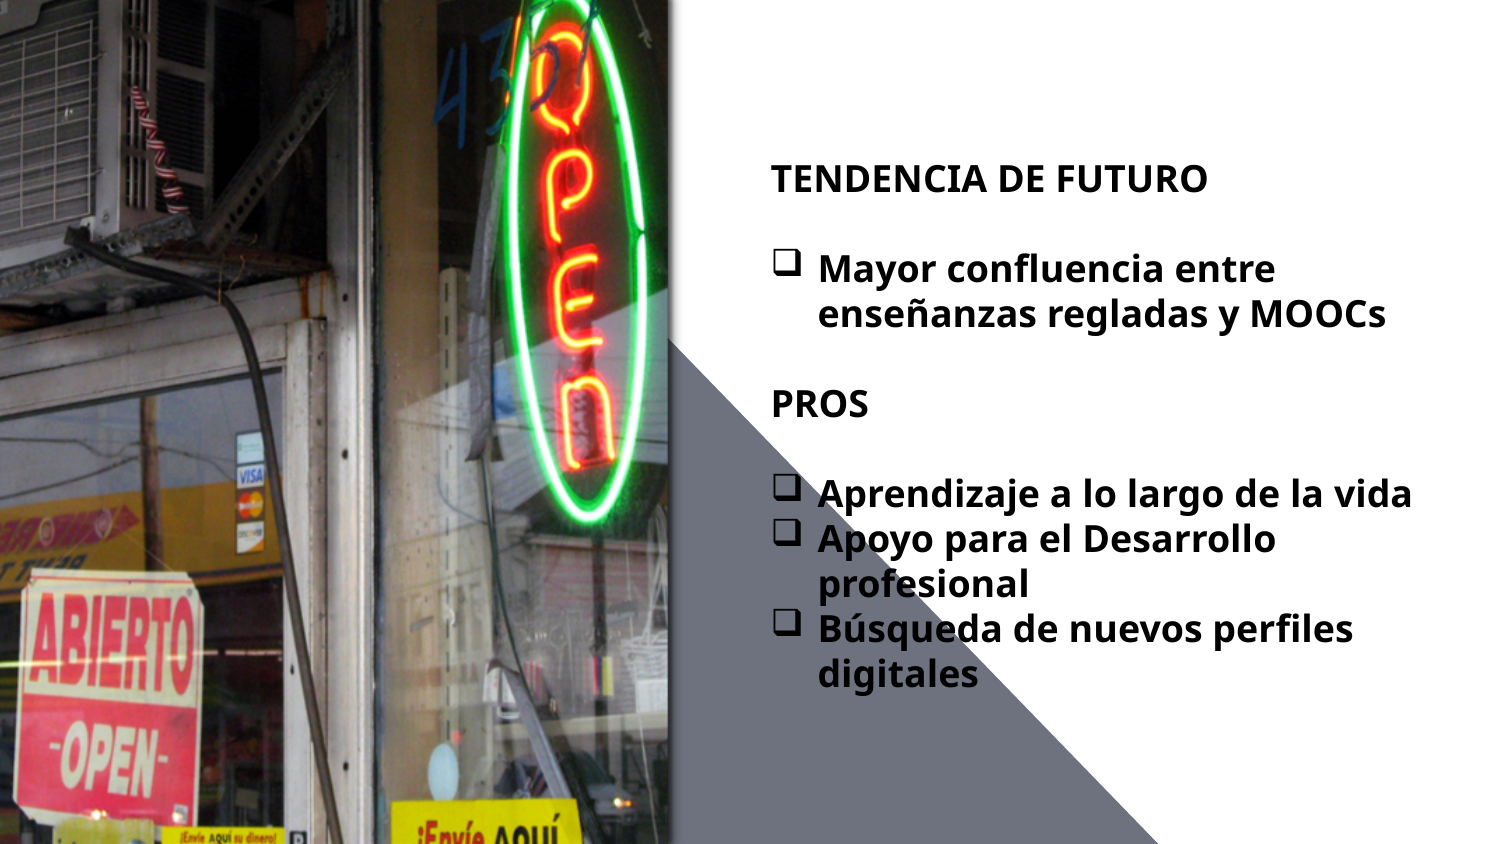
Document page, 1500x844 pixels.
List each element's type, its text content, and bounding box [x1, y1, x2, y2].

text_box TENDENCIA DE FUTURO Mayor confluencia entre enseñanzas regladas y MOOCs PROS Aprendizaje a lo largo de la vida Apoyo para el Desarrollo profesional Búsqueda de nuevos perfiles digitales [759, 104, 1454, 701]
picture [0, 0, 679, 844]
